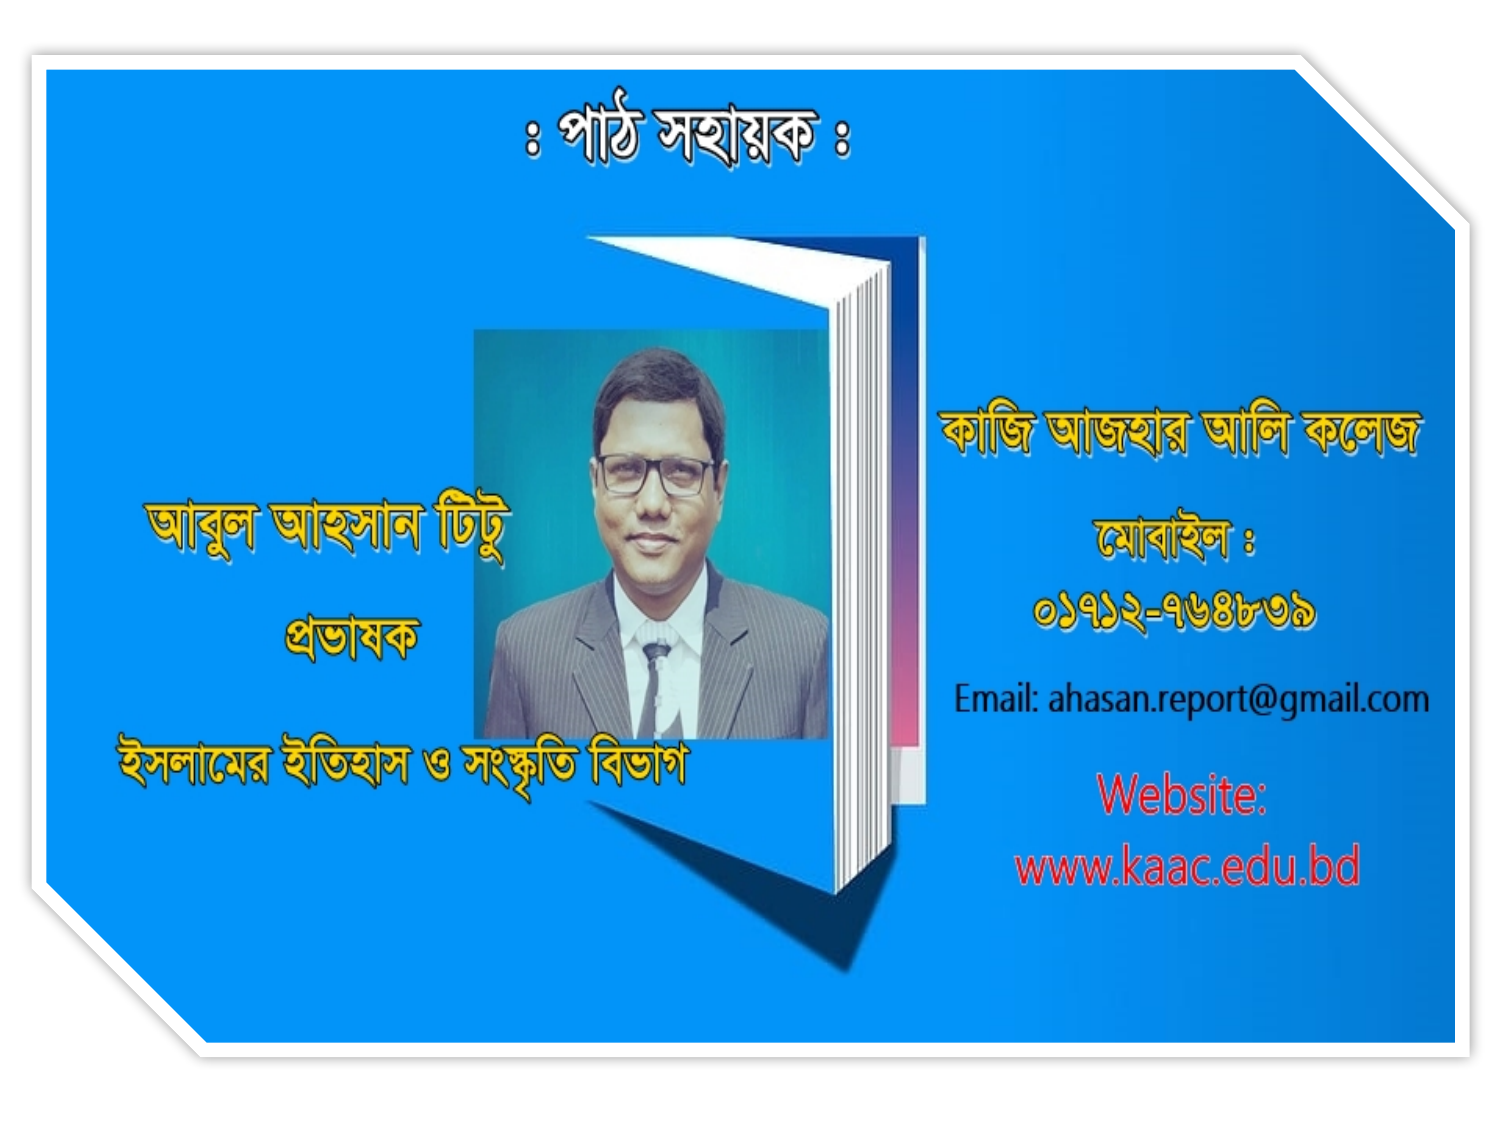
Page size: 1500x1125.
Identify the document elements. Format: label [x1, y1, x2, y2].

picture [38, 62, 1463, 1051]
